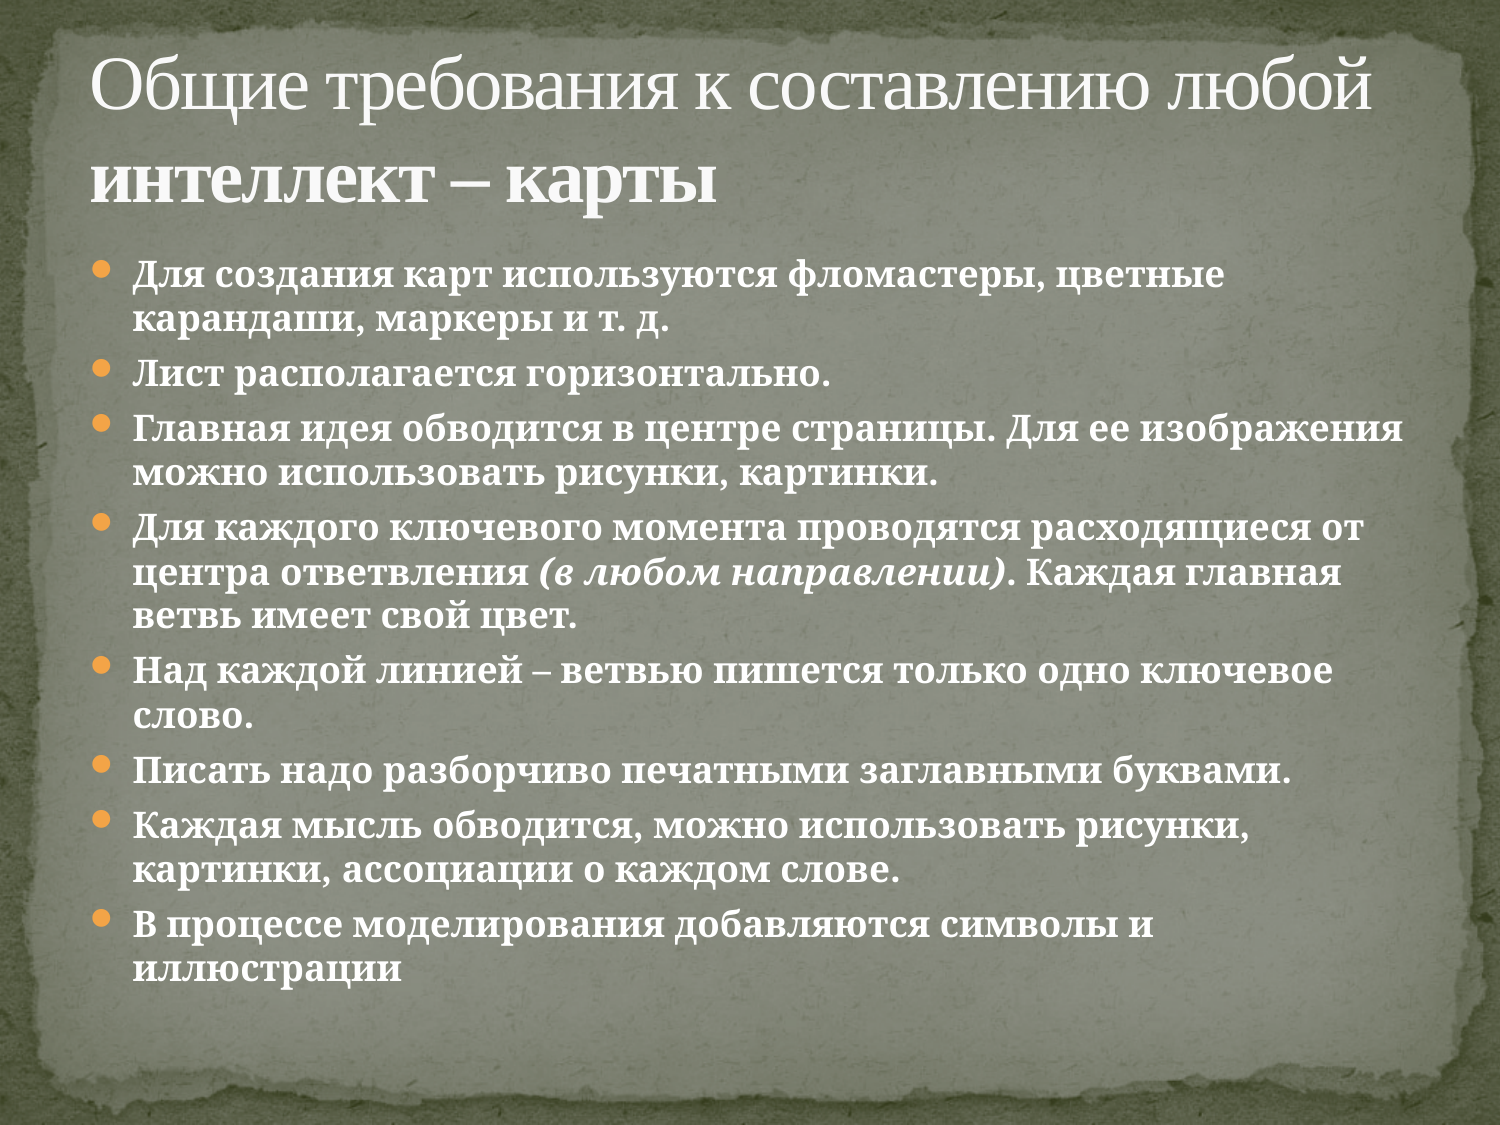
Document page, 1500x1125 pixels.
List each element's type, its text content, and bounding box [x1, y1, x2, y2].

list Для создания карт используются фломастеры, цветные карандаши, маркеры и т. д. Лист располагается горизонтально. Главная идея обводится в центре страницы. Для ее изображения можно использовать рисунки, картинки. Для каждого ключевого момента проводятся расходящиеся от центра ответвления (в любом направлении). Каждая главная ветвь имеет свой цвет. Над каждой линией – ветвью пишется только одно ключевое слово. Писать надо разборчиво печатными заглавными буквами. Каждая мысль обводится, можно использовать рисунки, картинки, ассоциации о каждом слове. В процессе моделирования добавляются символы и иллюстрации [75, 243, 1425, 1000]
title Общие требования к составлению любой интеллект – карты [74, 24, 1425, 225]
